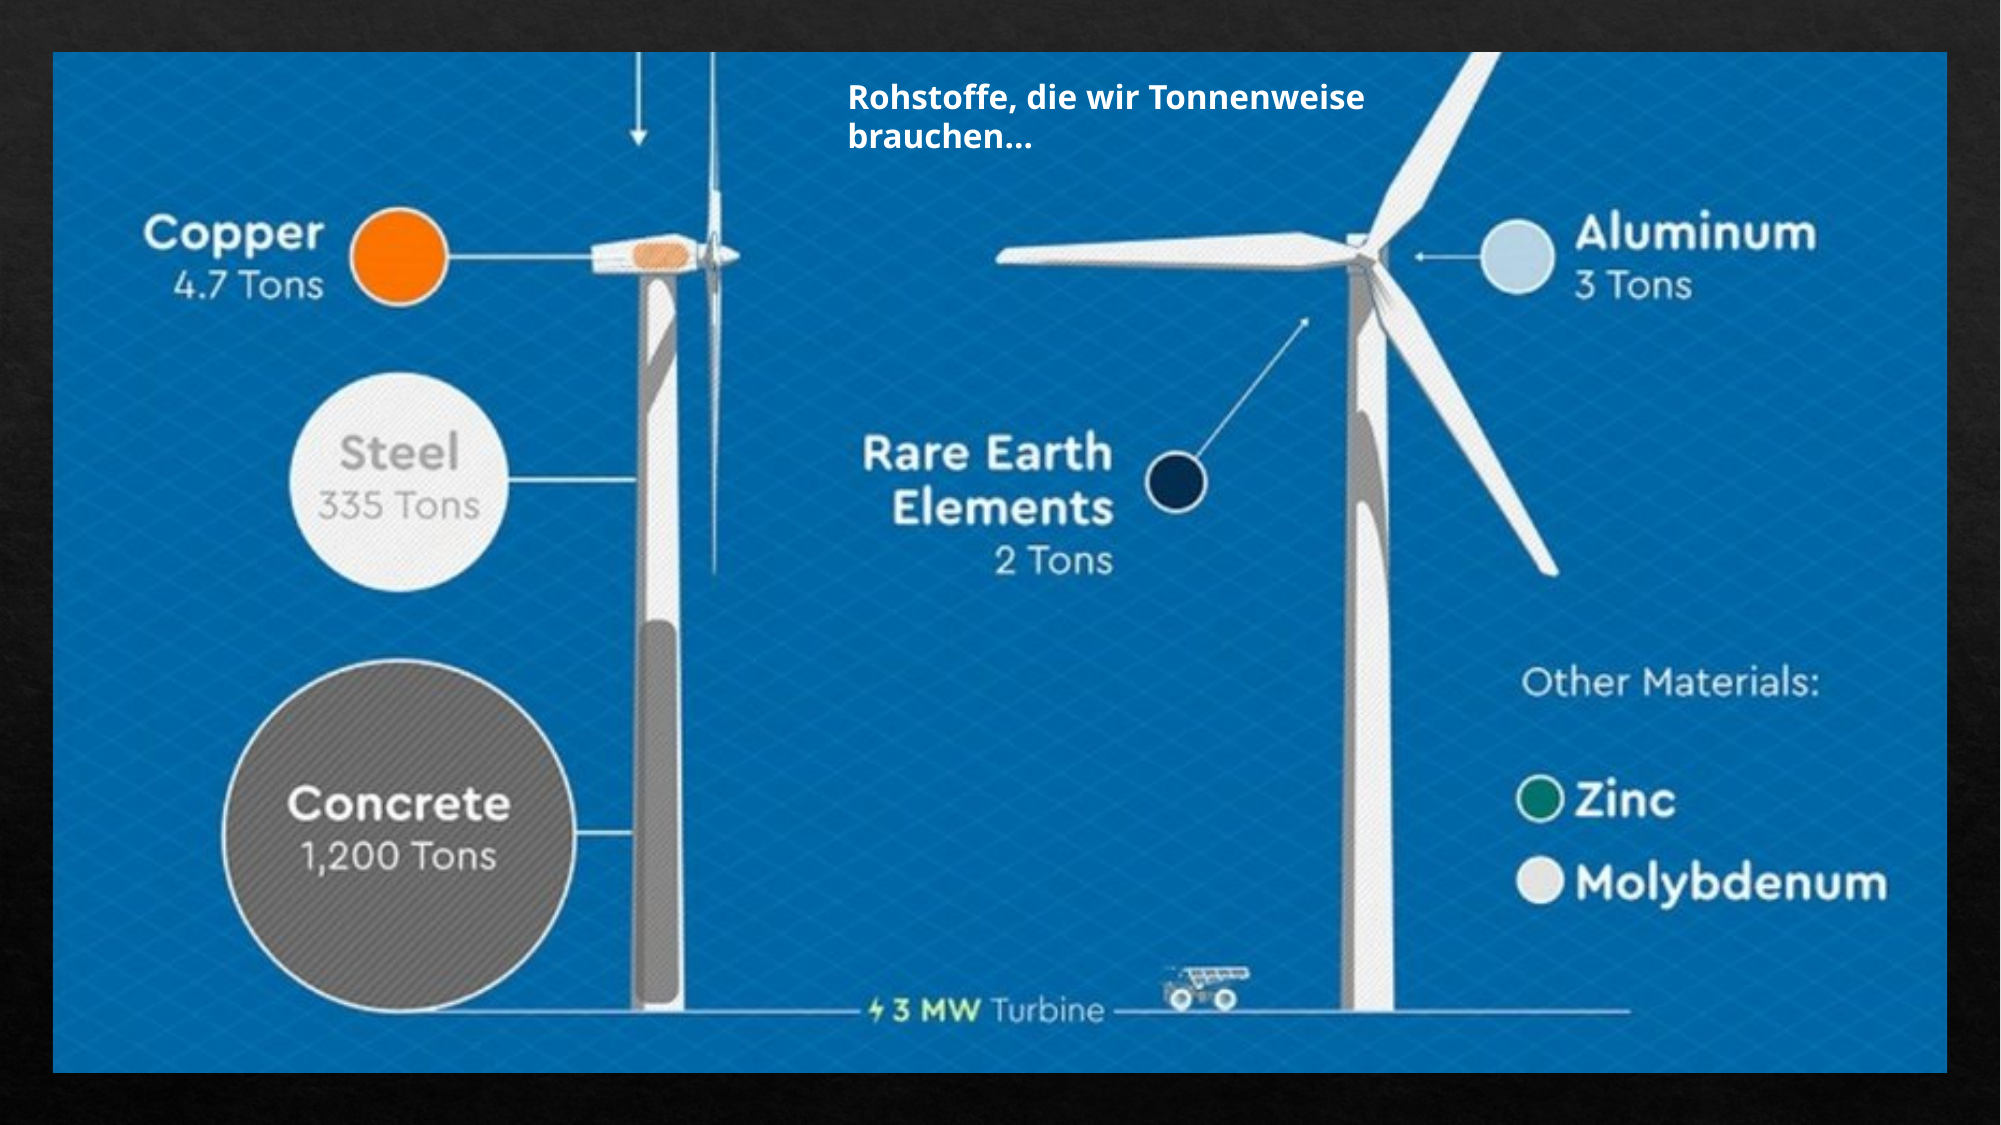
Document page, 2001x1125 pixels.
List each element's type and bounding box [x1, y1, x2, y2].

picture [52, 52, 1948, 1073]
